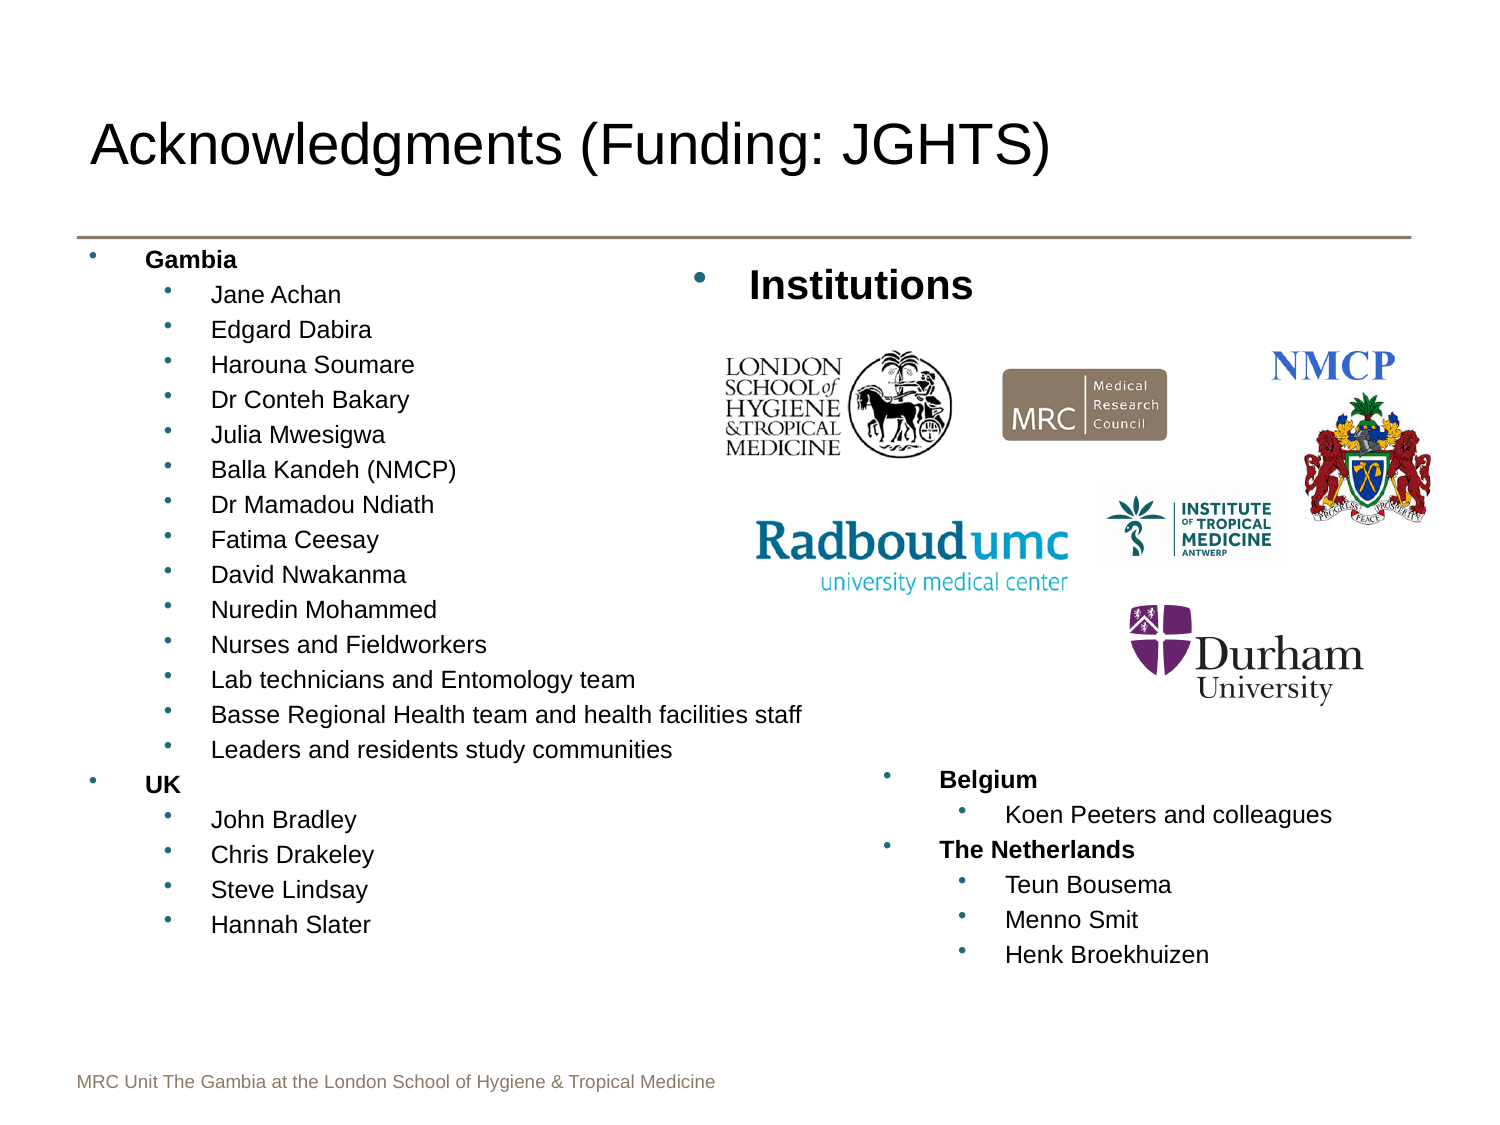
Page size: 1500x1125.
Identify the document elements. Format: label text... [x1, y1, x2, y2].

picture [1091, 480, 1286, 571]
list Gambia Jane Achan Edgard Dabira Harouna Soumare Dr Conteh Bakary Julia Mwesigwa Balla Kandeh (NMCP) Dr Mamadou Ndiath Fatima Ceesay David Nwakanma Nuredin Mohammed Nurses and Fieldworkers Lab technicians and Entomology team Basse Regional Health team and health facilities staff Leaders and residents study communities UK John Bradley Chris Drakeley Steve Lindsay Hannah Slater [73, 236, 844, 1076]
picture [1106, 593, 1387, 719]
picture [1257, 291, 1436, 532]
title Acknowledgments (Funding: JGHTS) [74, 74, 1413, 209]
picture [699, 341, 979, 469]
picture [735, 496, 1088, 595]
picture [990, 340, 1178, 469]
text_box Institutions [677, 250, 1387, 676]
text_box Belgium Koen Peeters and colleagues The Netherlands Teun Bousema Menno Smit Henk Broekhuizen [868, 756, 1444, 1057]
